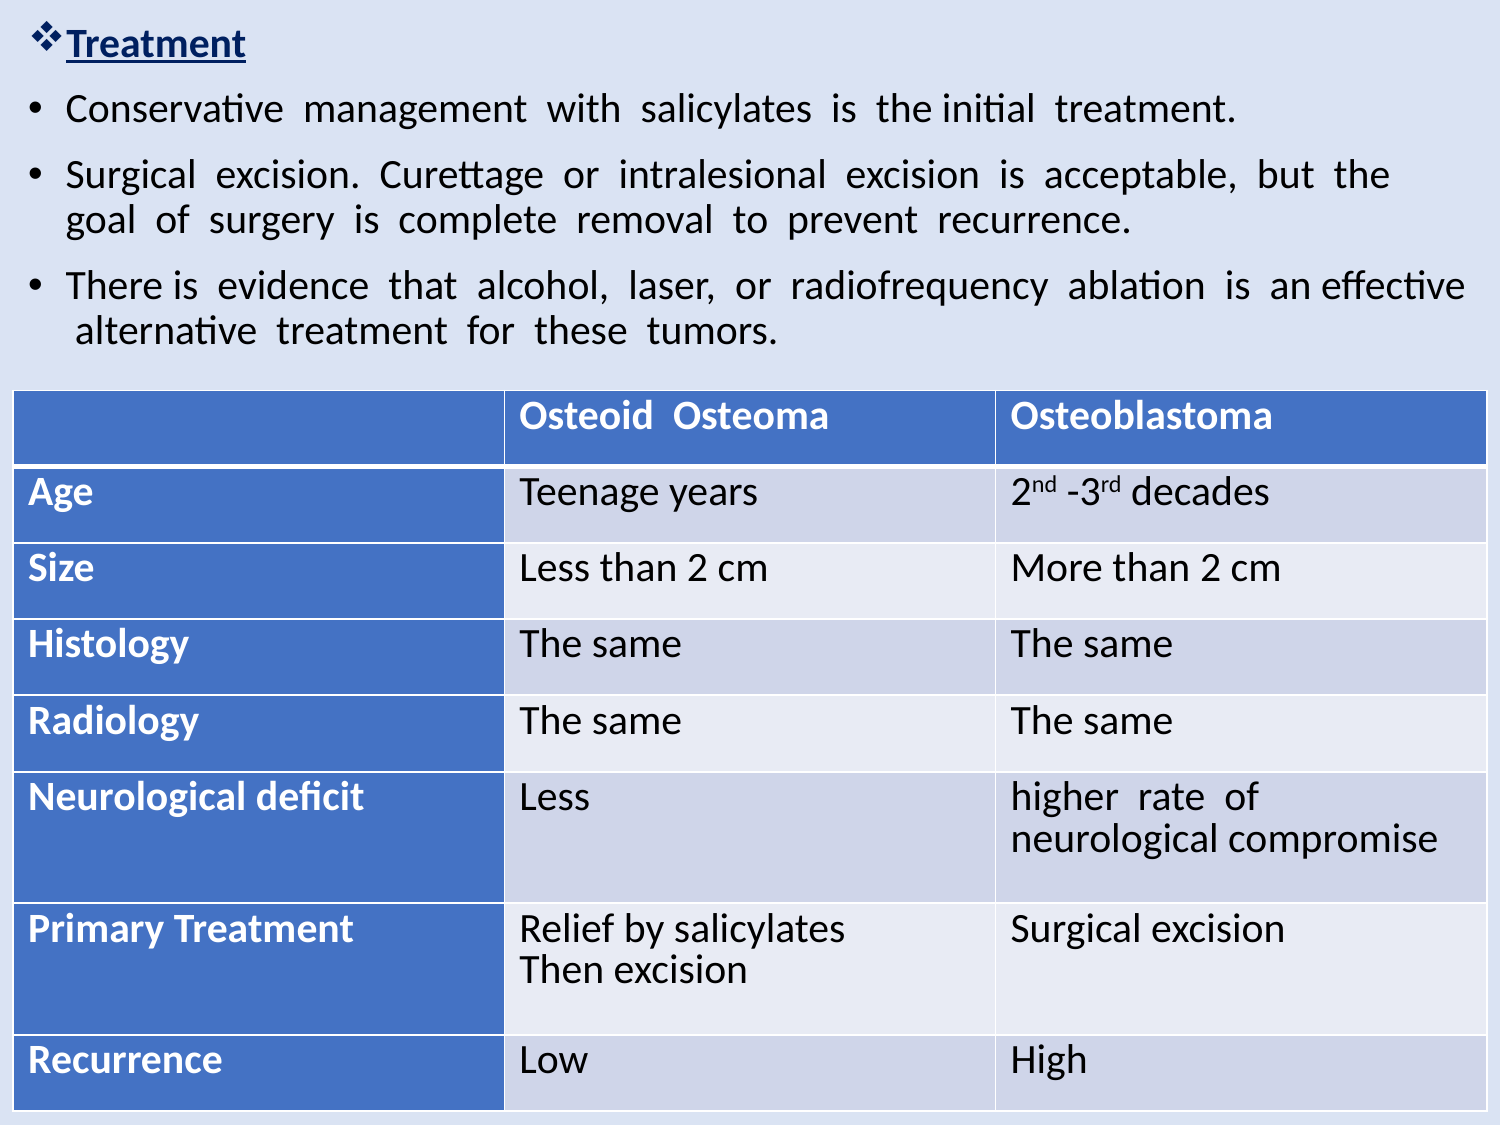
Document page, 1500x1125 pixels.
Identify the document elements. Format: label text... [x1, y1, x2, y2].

table_cell The same [505, 696, 995, 771]
table_header Osteoblastoma [996, 391, 1486, 464]
table_header Osteoid Osteoma [505, 391, 995, 464]
table_cell Less than 2 cm [505, 544, 995, 618]
table_cell Histology [14, 620, 504, 694]
table_cell The same [996, 620, 1486, 694]
table_cell More than 2 cm [996, 544, 1486, 618]
table_cell The same [505, 620, 995, 694]
table_cell Teenage years [505, 469, 995, 542]
table_cell higher rate of neurological compromise [996, 773, 1486, 902]
table_cell Recurrence [14, 1036, 504, 1110]
table_cell The same [996, 696, 1486, 771]
table_cell Low [505, 1036, 995, 1110]
table_cell Relief by salicylates Then excision [505, 904, 995, 1034]
table_cell Surgical excision [996, 904, 1486, 1034]
table_cell 2nd -3rd decades [996, 469, 1486, 542]
table_cell Age [14, 469, 504, 542]
table_cell Size [14, 544, 504, 618]
table_cell Neurological deficit [14, 773, 504, 902]
table_cell Radiology [14, 696, 504, 771]
table_cell Less [505, 773, 995, 902]
table_header [14, 391, 504, 464]
table_cell Primary Treatment [14, 904, 504, 1034]
table_cell High [996, 1036, 1486, 1110]
list Treatment Conservative management with salicylates is the initial treatment. Surgical excision. Curettage or intralesional excision is acceptable, but the goal of surgery is complete removal to prevent recurrence. There is evidence that alcohol, laser, or radiofrequency ablation is an effective alternative treatment for these tumors. [13, 13, 1487, 390]
